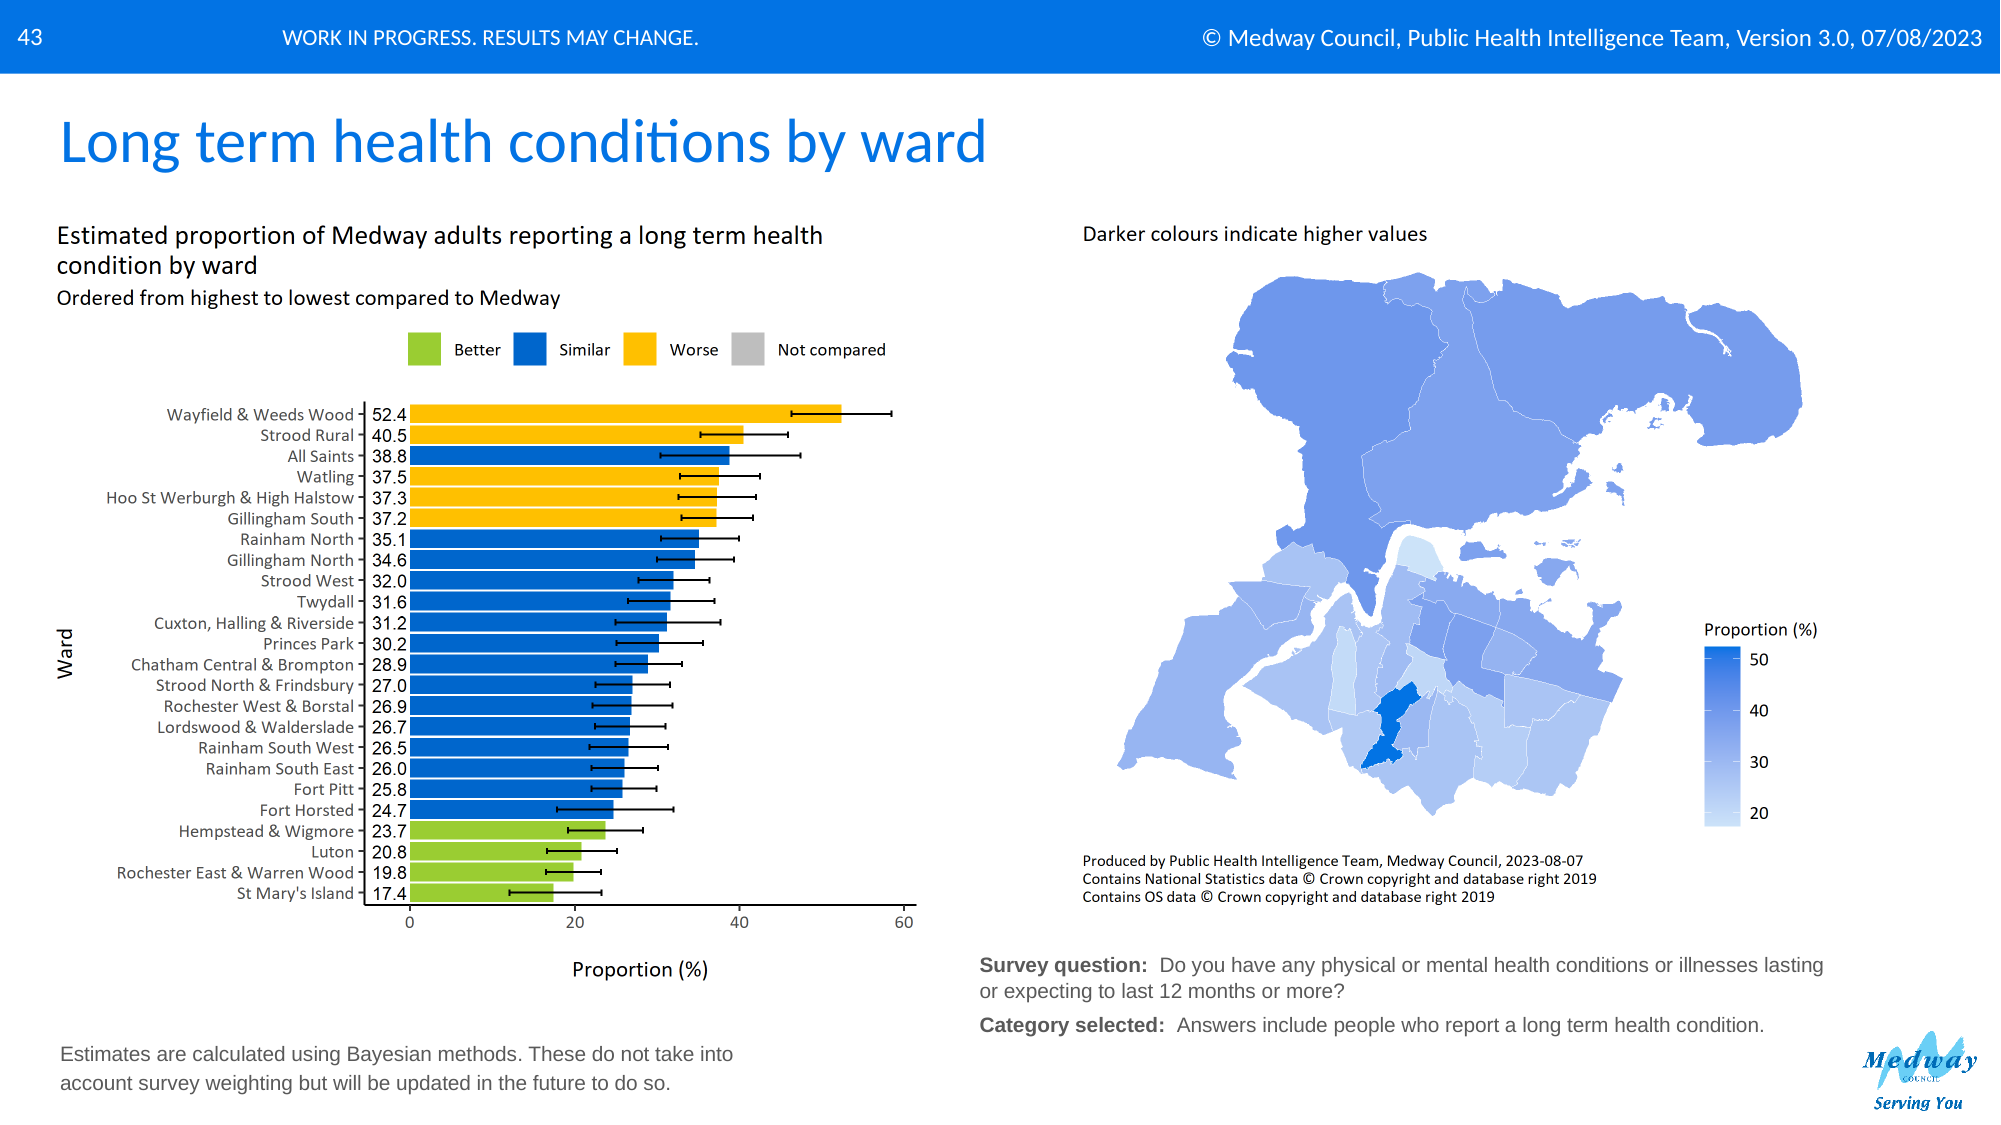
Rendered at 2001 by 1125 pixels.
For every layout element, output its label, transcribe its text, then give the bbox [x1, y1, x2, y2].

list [44, 213, 928, 1018]
picture [1862, 1031, 1977, 1111]
slide_number 43 [2, 5, 239, 66]
list © Medway Council, Public Health Intelligence Team, Version 3.0, 07/08/2023 [881, 2, 2000, 72]
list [964, 213, 1956, 906]
title Long term health conditions by ward [45, 83, 1955, 191]
list Survey question: Do you have any physical or mental health conditions or illnesses lasting or expecting to last 12 months or more? Category selected: Answers include people who report a long term health condition. [964, 940, 1847, 1091]
list Estimates are calculated using Bayesian methods. These do not take into account survey weighting but will be updated in the future to do so. [45, 1033, 928, 1091]
